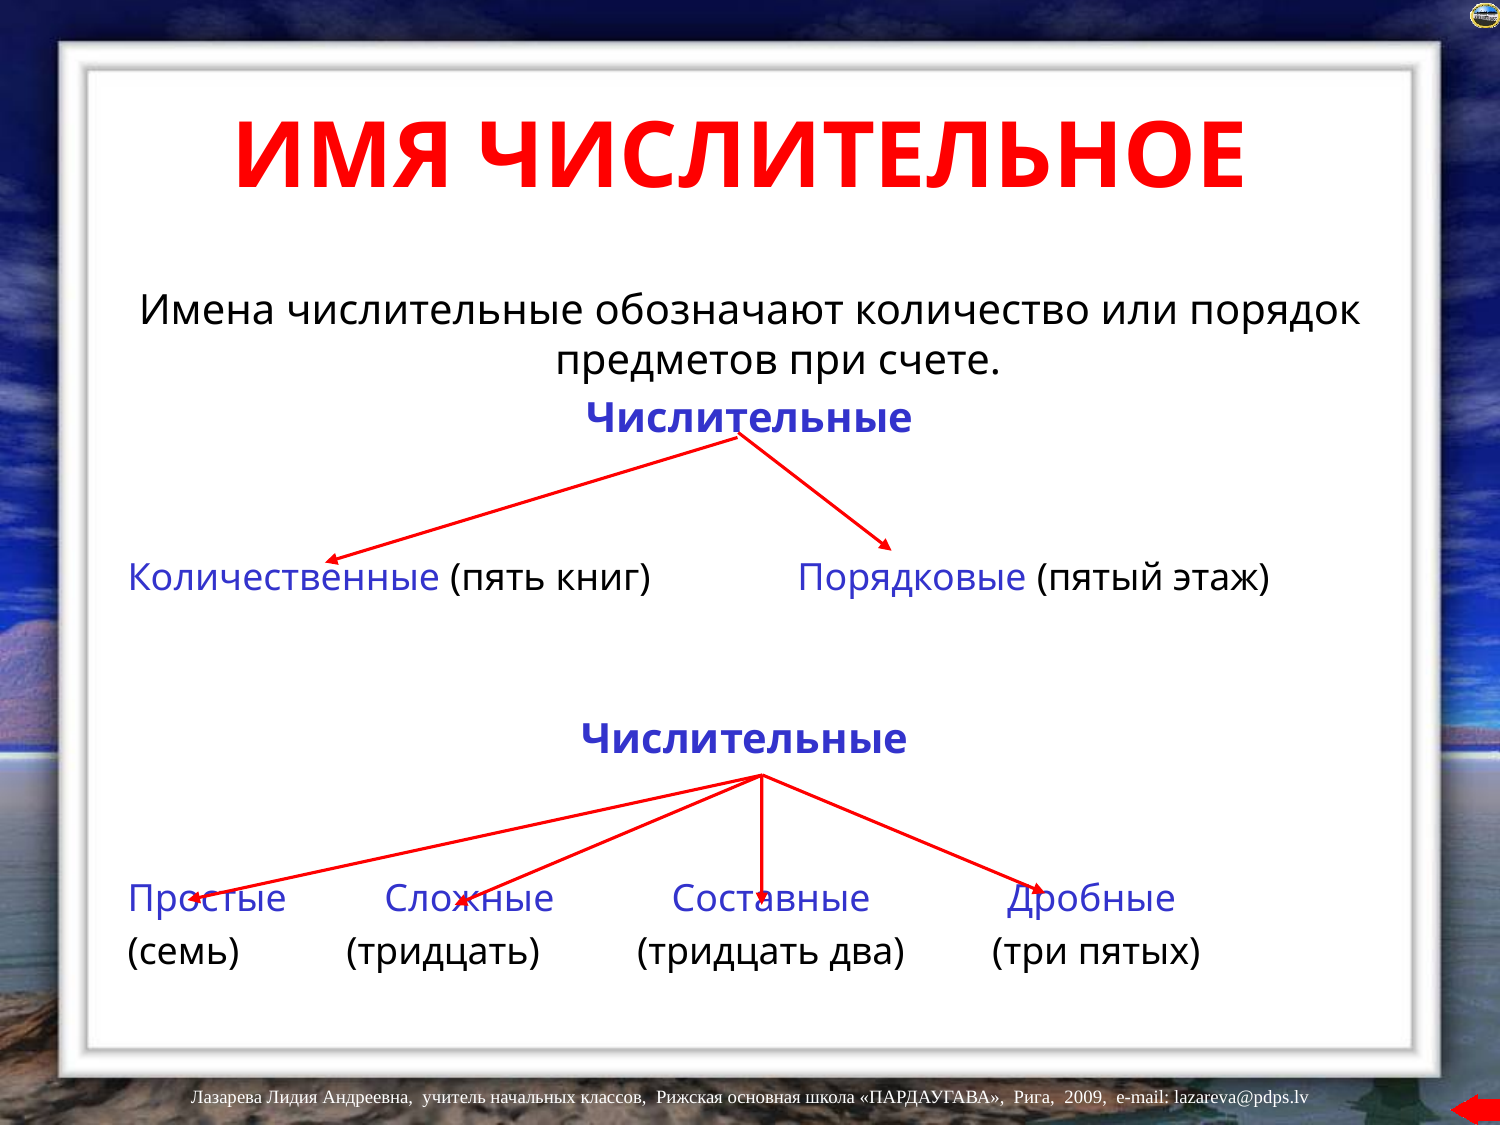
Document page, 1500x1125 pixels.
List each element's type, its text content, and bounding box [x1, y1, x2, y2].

text_box [738, 432, 892, 551]
list Имена числительные обозначают количество или порядок предметов при счете. Числительные Количественные (пять книг) Порядковые (пятый этаж) Числительные Простые Сложные Составные Дробные (семь) (тридцать) (тридцать два) (три пятых) [112, 275, 1388, 1000]
text_box [454, 775, 761, 906]
text_box [324, 437, 738, 565]
text_box [187, 775, 759, 904]
text_box [762, 774, 1046, 895]
title ИМЯ ЧИСЛИТЕЛЬНОЕ [64, 101, 1415, 201]
picture [0, 0, 1500, 1125]
text_box [755, 774, 768, 905]
